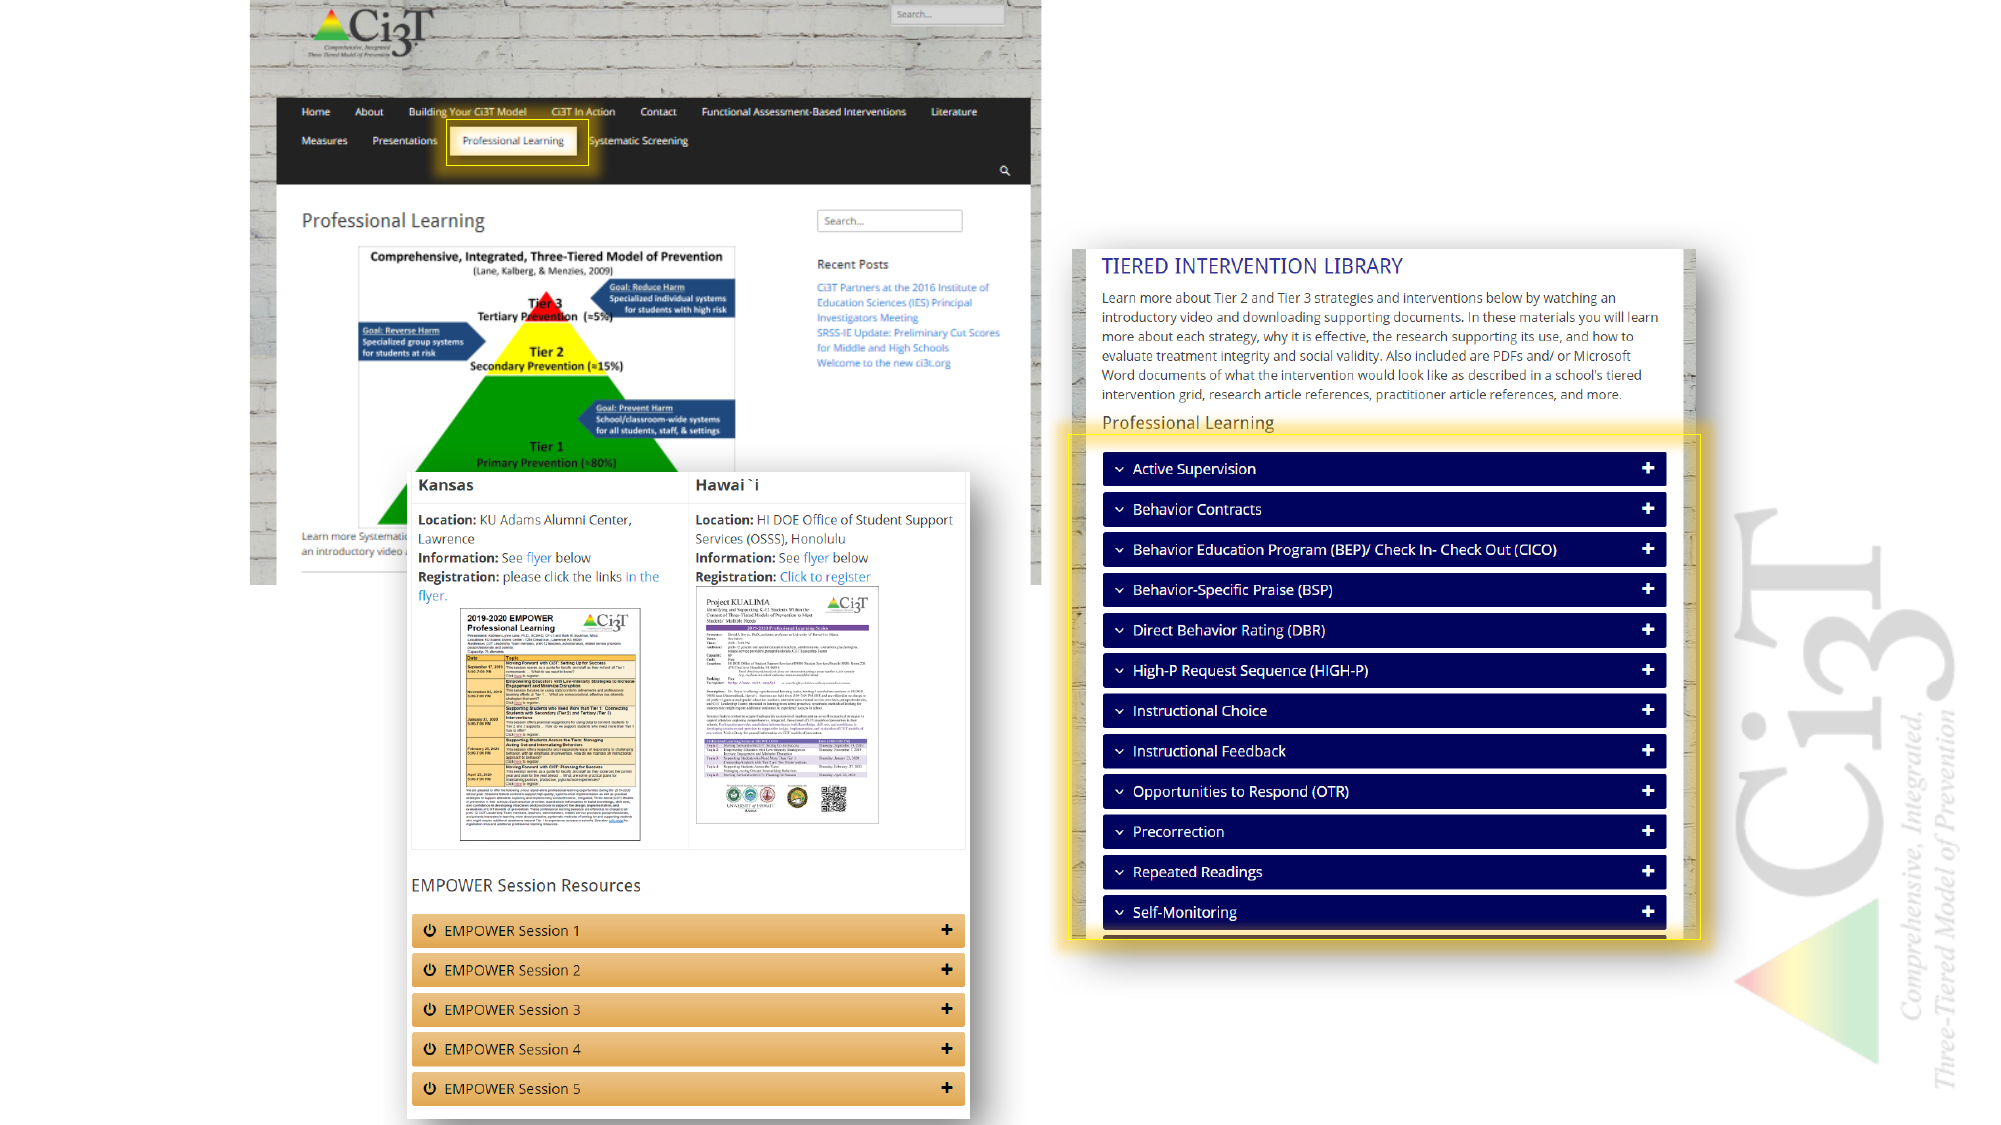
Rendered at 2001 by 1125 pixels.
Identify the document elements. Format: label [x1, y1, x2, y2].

text_box [1067, 433, 1701, 940]
picture [1072, 249, 1696, 939]
picture [249, 0, 1042, 1120]
